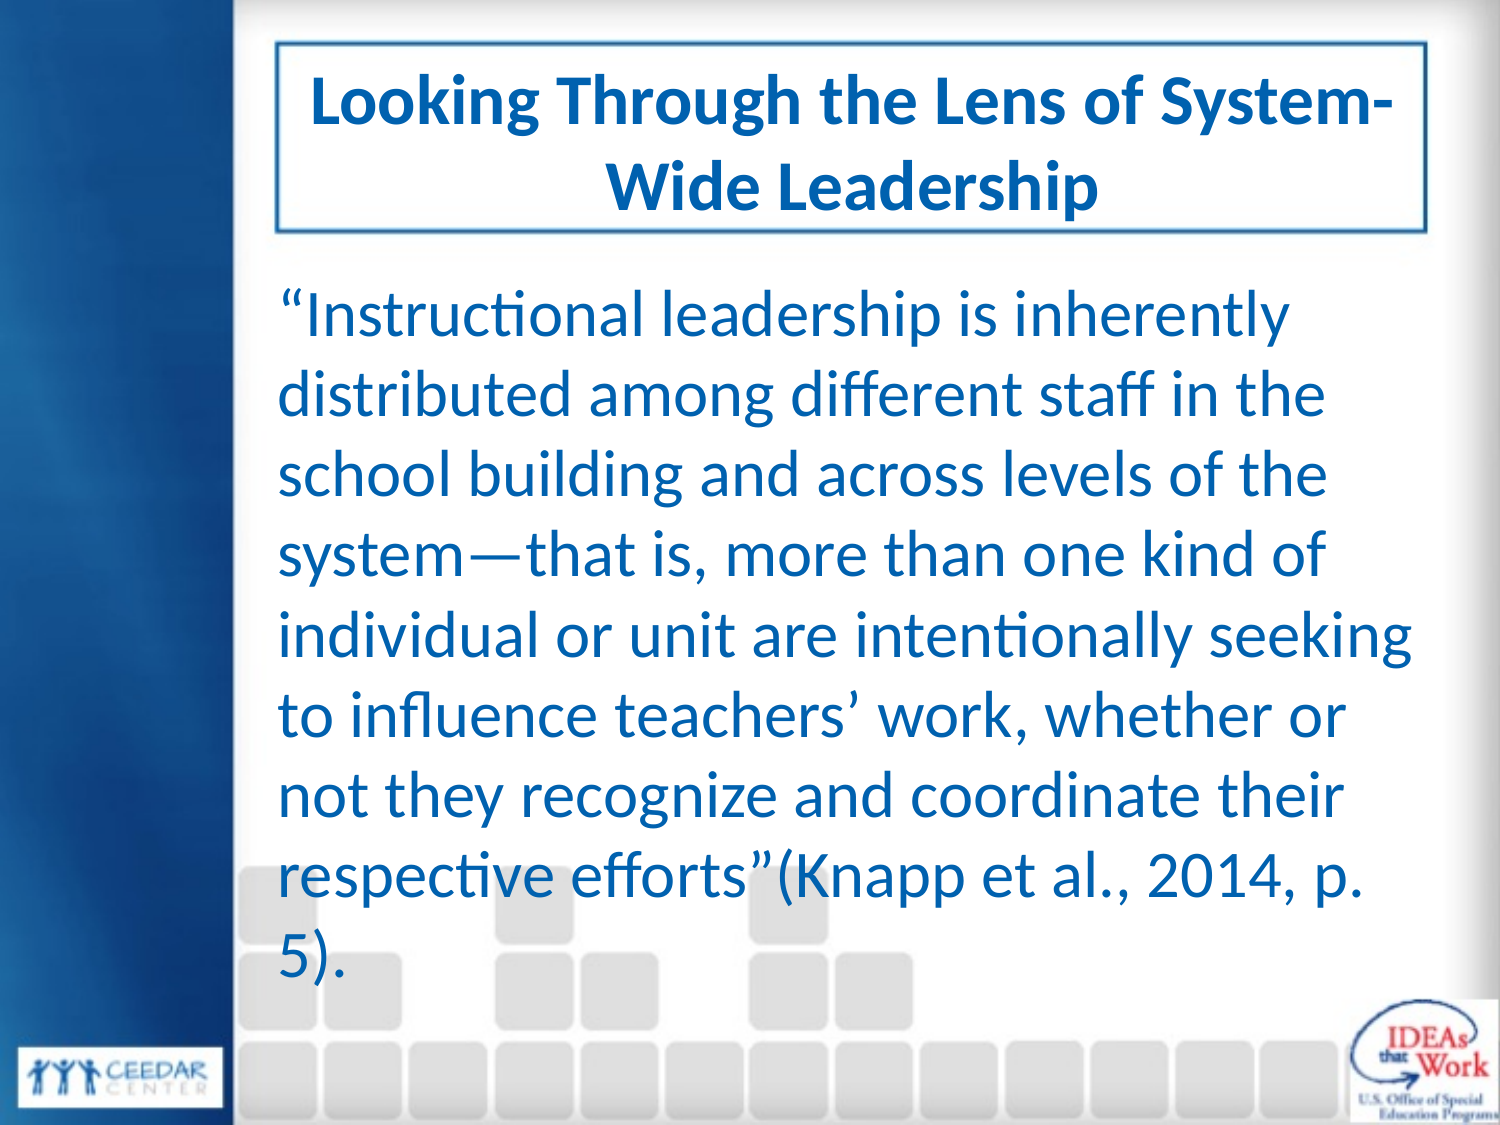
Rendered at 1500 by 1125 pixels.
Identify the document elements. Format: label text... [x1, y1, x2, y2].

title Looking Through the Lens of System-Wide Leadership [280, 45, 1425, 233]
list “Instructional leadership is inherently distributed among different staff in the school building and across levels of the system—that is, more than one kind of individual or unit are intentionally seeking to influence teachers’ work, whether or not they recognize and coordinate their respective efforts”(Knapp et al., 2014, p. 5). [262, 262, 1456, 1081]
picture [0, 0, 1500, 1125]
